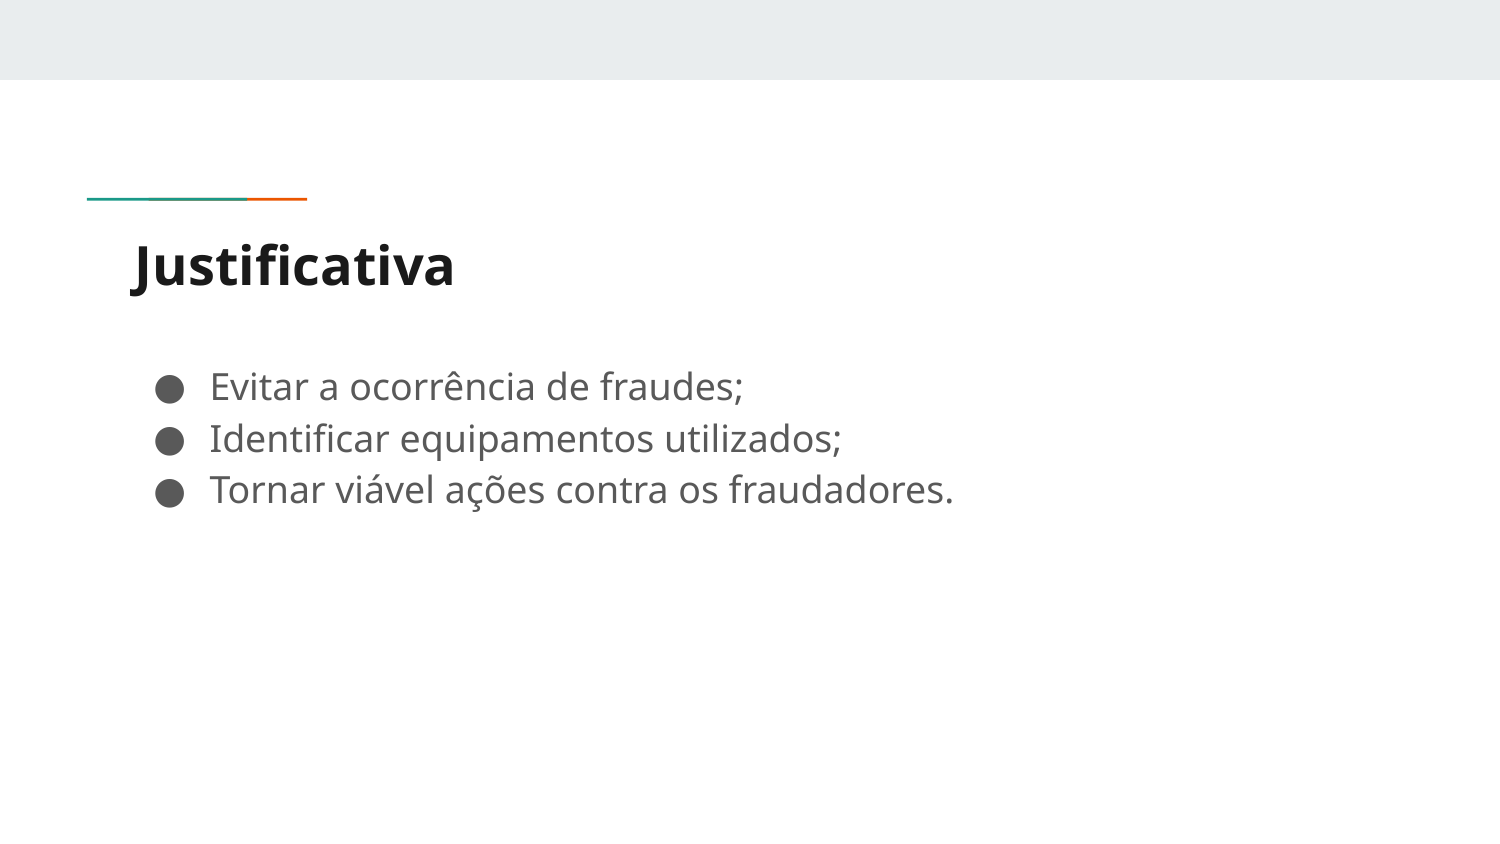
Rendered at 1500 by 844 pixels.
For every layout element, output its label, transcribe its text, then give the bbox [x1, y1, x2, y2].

list Evitar a ocorrência de fraudes; Identificar equipamentos utilizados; Tornar viável ações contra os fraudadores. [119, 341, 1381, 712]
title Justificativa [119, 216, 1381, 305]
